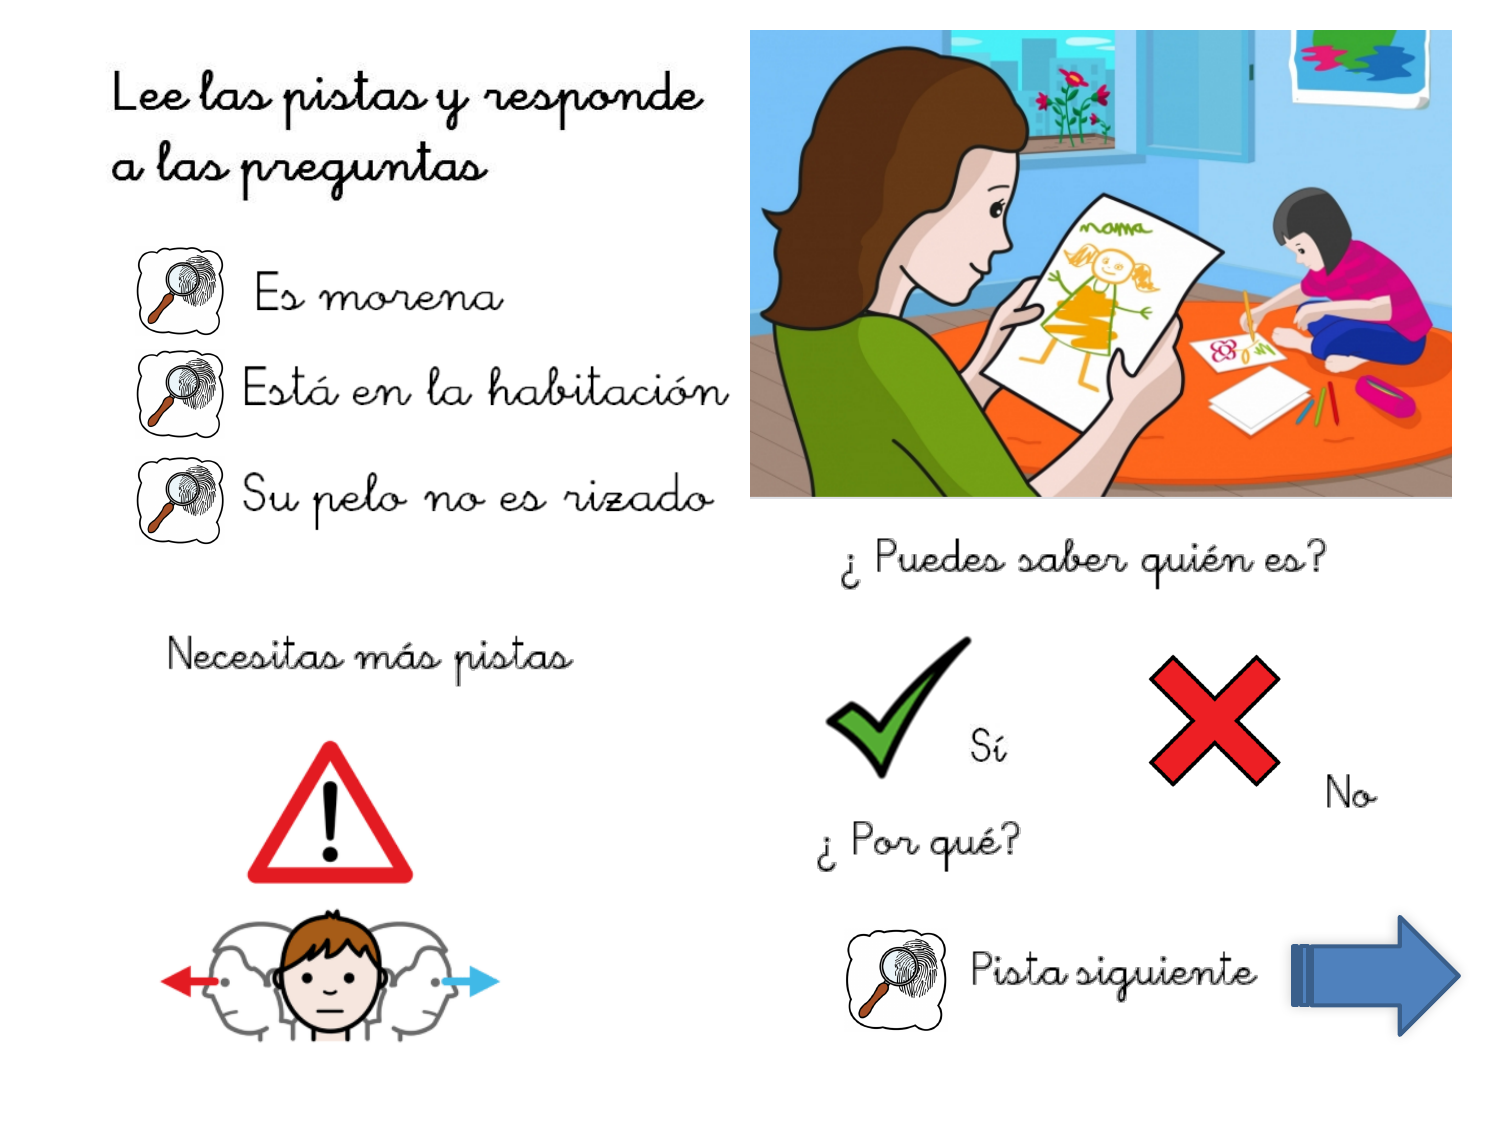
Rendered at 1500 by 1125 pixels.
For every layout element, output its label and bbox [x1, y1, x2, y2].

picture [135, 597, 638, 699]
picture [785, 798, 1052, 884]
picture [147, 715, 514, 1083]
picture [1127, 632, 1419, 837]
text_box [1291, 914, 1461, 1037]
picture [135, 444, 748, 545]
picture [808, 515, 1358, 599]
picture [844, 928, 1287, 1032]
picture [808, 621, 1050, 791]
picture [76, 30, 1452, 499]
